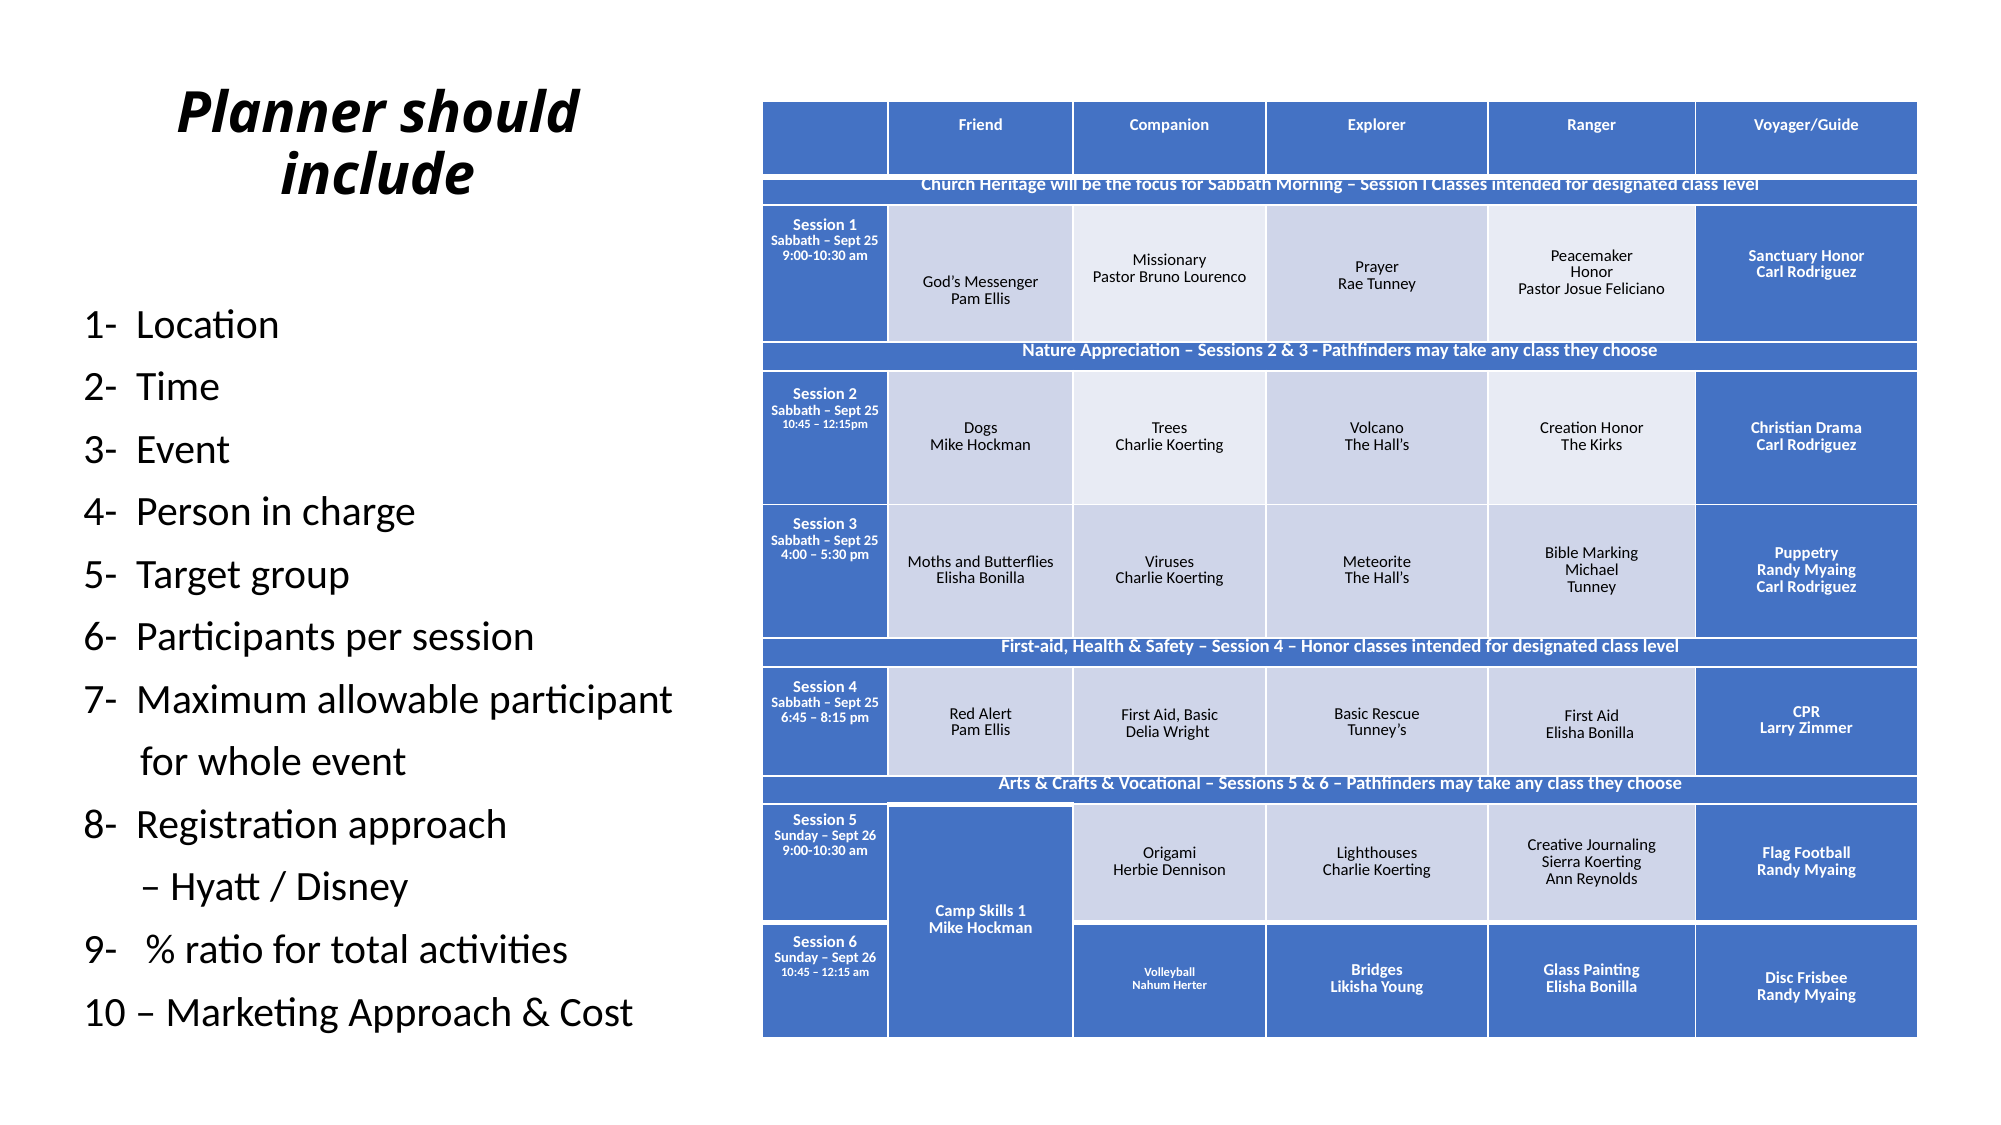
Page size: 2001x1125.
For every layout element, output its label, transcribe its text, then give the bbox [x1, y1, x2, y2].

table_cell First-aid, Health & Safety – Session 4 – Honor classes intended for designated class level [763, 639, 1917, 666]
table_cell Nature Appreciation – Sessions 2 & 3 - Pathfinders may take any class they choose [763, 343, 1917, 370]
title Planner should include [68, 76, 688, 215]
table_cell Missionary Pastor Bruno Lourenco [1074, 206, 1265, 341]
table_cell Trees Charlie Koerting [1074, 372, 1265, 504]
text_box 1- Location 2- Time 3- Event 4- Person in charge 5- Target group 6- Participants per session 7- Maximum allowable participant for whole event 8- Registration approach – Hyatt / Disney 9- % ratio for total activities 10 – Marketing Approach & Cost [68, 288, 727, 1042]
table_cell Session 2 Sabbath – Sept 25 10:45 – 12:15pm [763, 372, 887, 504]
table_cell Creative Journaling Sierra Koerting Ann Reynolds [1489, 805, 1695, 920]
table_cell Red Alert Pam Ellis [889, 668, 1072, 775]
table_cell Arts & Crafts & Vocational – Sessions 5 & 6 – Pathfinders may take any class they choose [763, 777, 1917, 803]
table_cell Camp Skills 1 Mike Hockman [889, 807, 1072, 1037]
table_cell CPR Larry Zimmer [1696, 668, 1917, 775]
table_cell Creation Honor The Kirks [1489, 372, 1695, 504]
table_cell Session 5 Sunday – Sept 26 9:00-10:30 am [763, 805, 887, 920]
table_cell Puppetry Randy Myaing Carl Rodriguez [1696, 505, 1917, 637]
table_cell Moths and Butterflies Elisha Bonilla [889, 505, 1072, 637]
table_cell Glass Painting Elisha Bonilla [1489, 925, 1695, 1037]
table_cell Bible Marking Michael Tunney [1489, 505, 1695, 637]
table_cell Session 3 Sabbath – Sept 25 4:00 – 5:30 pm [763, 505, 887, 637]
table_cell Session 1 Sabbath – Sept 25 9:00-10:30 am [763, 206, 887, 341]
table_cell Dogs Mike Hockman [889, 372, 1072, 504]
table_header [763, 102, 887, 174]
table_header Companion [1074, 102, 1265, 174]
table_cell Session 4 Sabbath – Sept 25 6:45 – 8:15 pm [763, 668, 887, 775]
table_cell Volcano The Hall’s [1267, 372, 1487, 504]
table_cell Prayer Rae Tunney [1267, 206, 1487, 341]
table_cell Church Heritage will be the focus for Sabbath Morning – Session I Classes intended for designated class level [763, 180, 1917, 204]
table_cell First Aid, Basic Delia Wright [1074, 668, 1265, 775]
table_cell Session 6 Sunday – Sept 26 10:45 – 12:15 am [763, 925, 887, 1037]
table_cell Sanctuary Honor Carl Rodriguez [1696, 206, 1917, 341]
table_cell Disc Frisbee Randy Myaing [1696, 925, 1917, 1037]
table_cell Peacemaker Honor Pastor Josue Feliciano [1489, 206, 1695, 341]
table_cell Lighthouses Charlie Koerting [1267, 805, 1487, 920]
table_cell God’s Messenger Pam Ellis [889, 206, 1072, 341]
table_cell Meteorite The Hall’s [1267, 505, 1487, 637]
table_header Voyager/Guide [1696, 102, 1917, 174]
table_cell Bridges Likisha Young [1267, 925, 1487, 1037]
table_cell Viruses Charlie Koerting [1074, 505, 1265, 637]
table_header Ranger [1489, 102, 1695, 174]
table_cell Basic Rescue Tunney’s [1267, 668, 1487, 775]
table_header Friend [889, 102, 1072, 174]
table_cell Origami Herbie Dennison [1074, 805, 1265, 920]
table_header Explorer [1267, 102, 1487, 174]
table_cell First Aid Elisha Bonilla [1489, 668, 1695, 775]
table_cell Volleyball Nahum Herter [1074, 925, 1265, 1037]
table_cell Christian Drama Carl Rodriguez [1696, 372, 1917, 504]
table_cell Flag Football Randy Myaing [1696, 805, 1917, 920]
